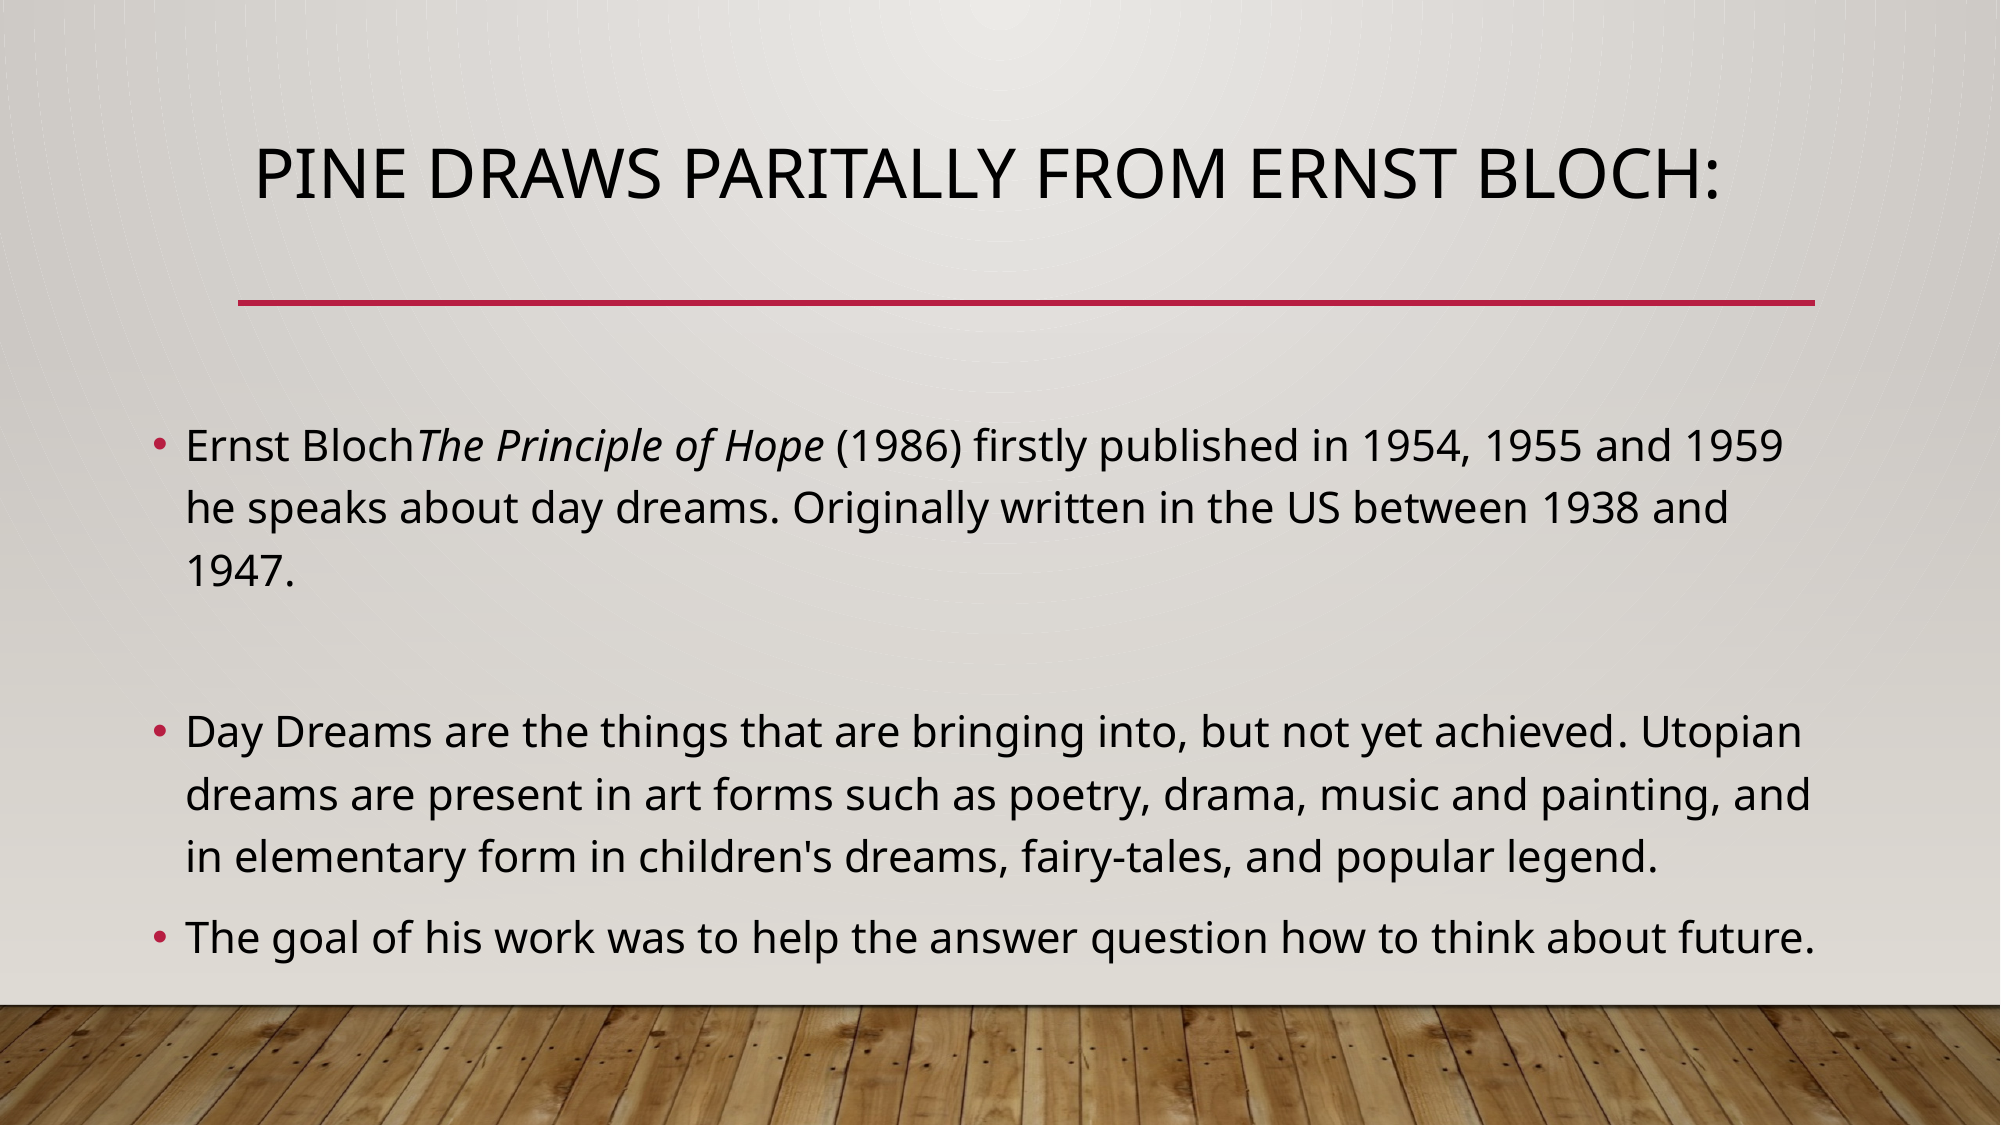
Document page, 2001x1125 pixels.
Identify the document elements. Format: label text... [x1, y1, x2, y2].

title Pine draws paritally from Ernst Bloch: [238, 131, 1814, 305]
picture [0, 1005, 2000, 1125]
list Ernst BlochThe Principle of Hope (1986) firstly published in 1954, 1955 and 1959 he speaks about day dreams. Originally written in the US between 1938 and 1947. Day Dreams are the things that are bringing into, but not yet achieved. Utopian dreams are present in art forms such as poetry, drama, music and painting, and in elementary form in children's dreams, fairy-tales, and popular legend. The goal of his work was to help the answer question how to think about future. [137, 399, 1863, 1014]
